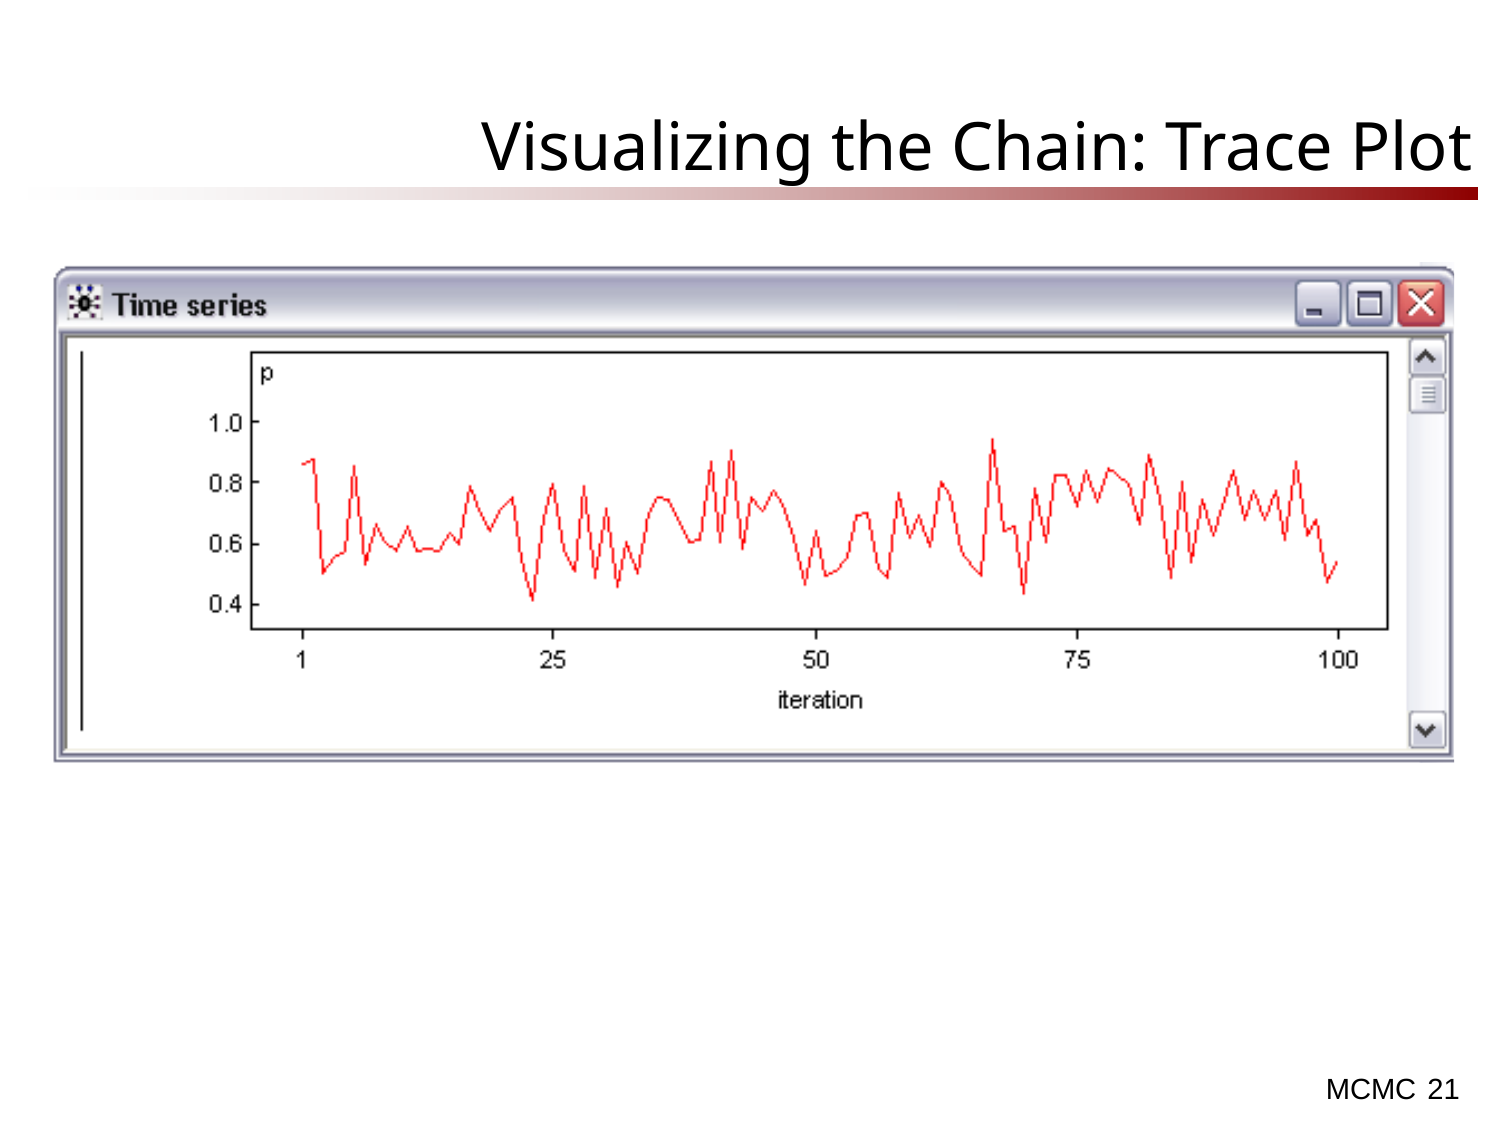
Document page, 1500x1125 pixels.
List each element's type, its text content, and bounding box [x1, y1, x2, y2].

picture [49, 262, 1455, 763]
title Visualizing the Chain: Trace Plot [37, 24, 1489, 192]
slide_number 21 [1124, 1062, 1476, 1125]
